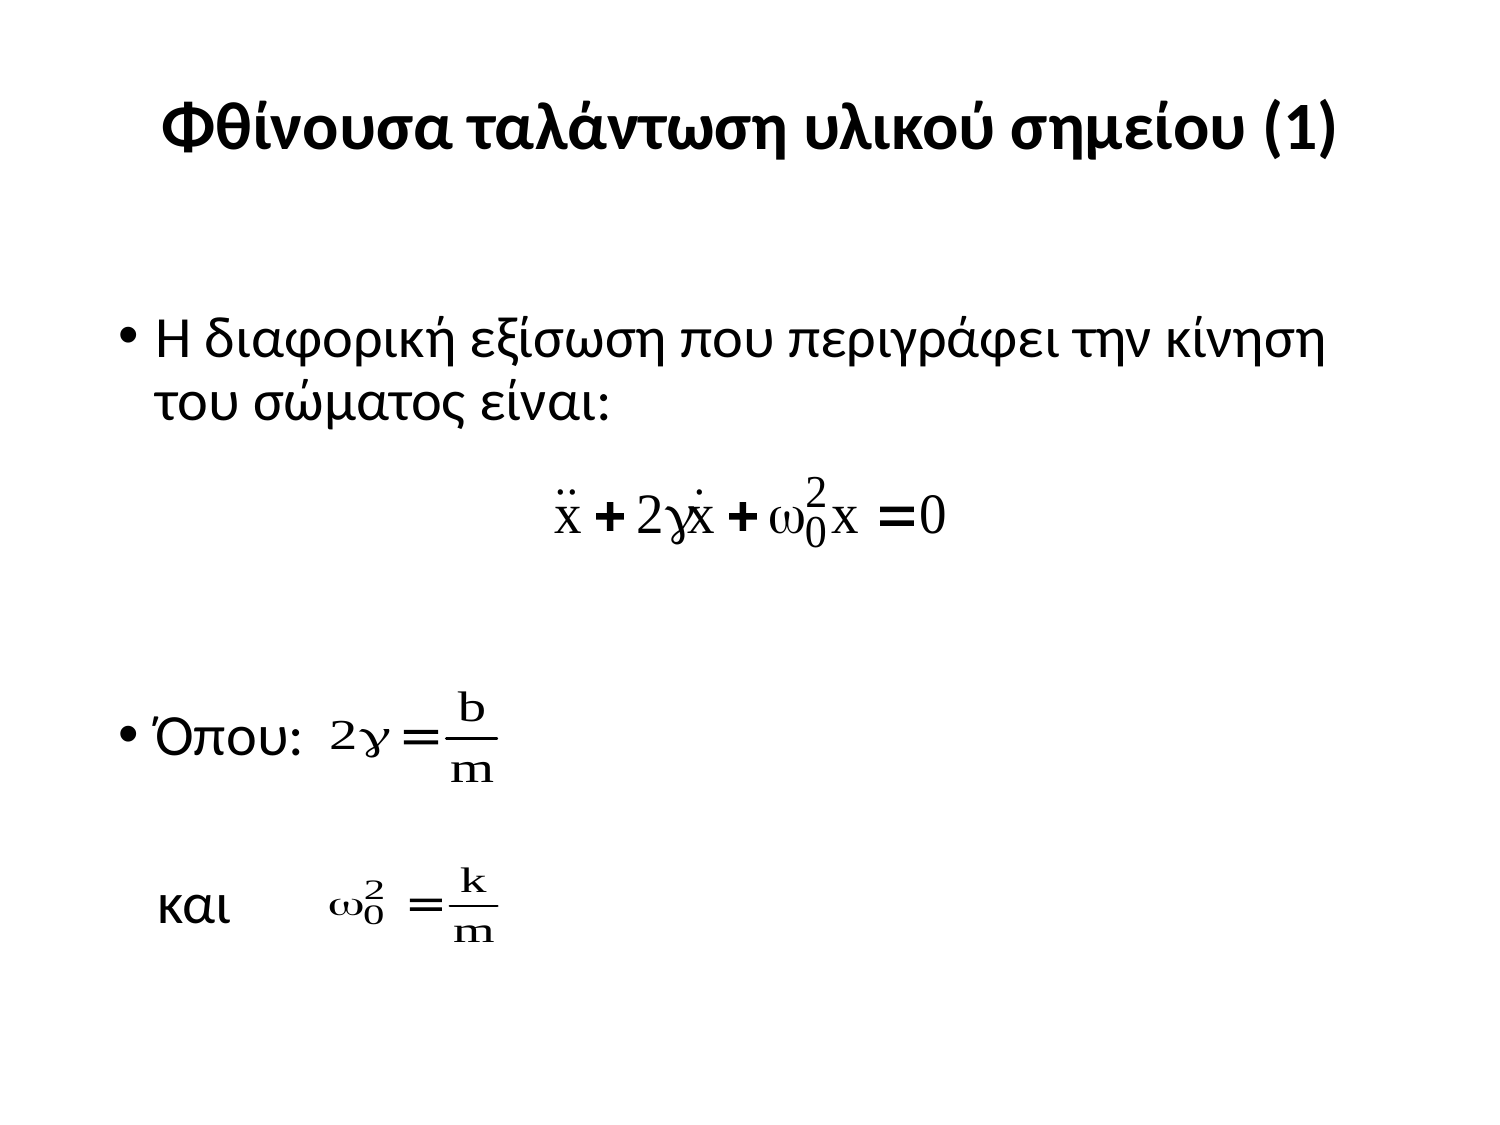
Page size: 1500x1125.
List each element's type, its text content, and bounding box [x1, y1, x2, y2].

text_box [543, 458, 957, 562]
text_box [318, 677, 512, 793]
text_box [318, 855, 512, 951]
title Φθίνουσα ταλάντωση υλικού σημείου (1) [103, 59, 1397, 278]
list Η διαφορική εξίσωση που περιγράφει την κίνηση του σώματος είναι: Όπου: και [103, 299, 1397, 1014]
